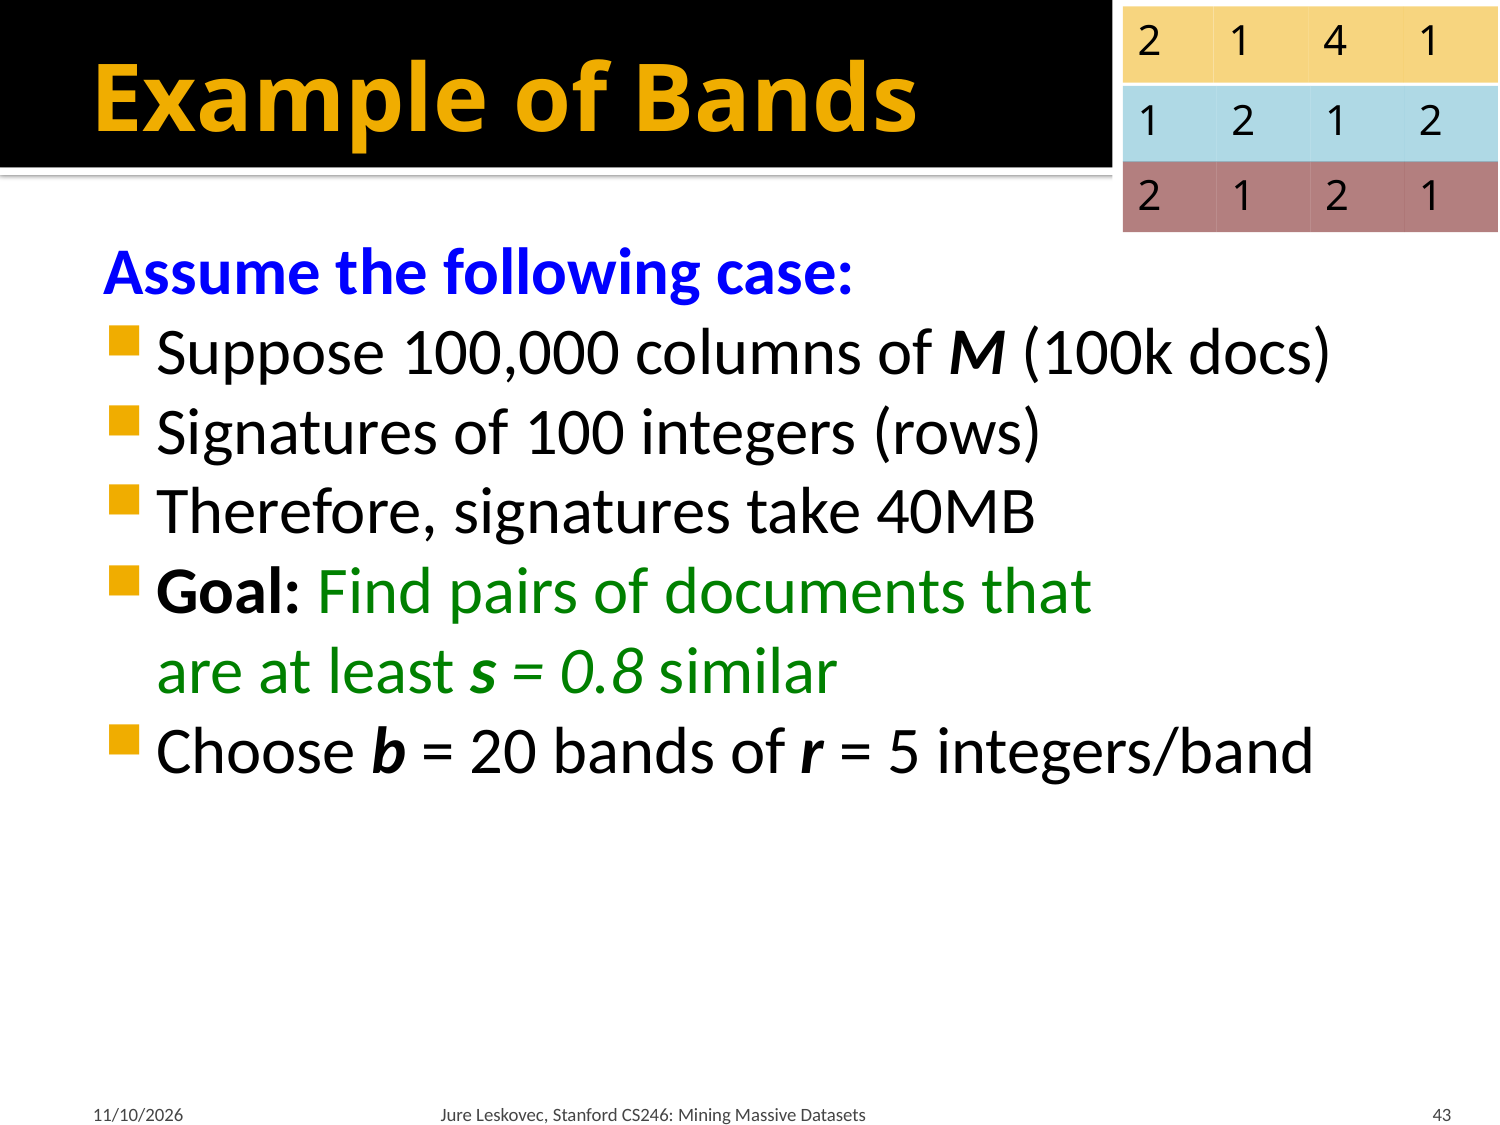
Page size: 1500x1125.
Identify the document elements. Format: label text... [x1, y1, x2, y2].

text_box [1108, 0, 1500, 241]
title Example of Bands [75, 12, 1108, 175]
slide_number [75, 1080, 425, 1125]
slide_number 43 [1345, 1080, 1467, 1125]
list Assume the following case: Suppose 100,000 columns of M (100k docs) Signatures of 100 integers (rows) Therefore, signatures take 40MB Goal: Find pairs of documents that are at least s = 0.8 similar Choose b = 20 bands of r = 5 integers/band [75, 212, 1425, 1075]
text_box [1119, 6, 1498, 233]
footer Jure Leskovec, Stanford CS246: Mining Massive Datasets [433, 1080, 1337, 1125]
